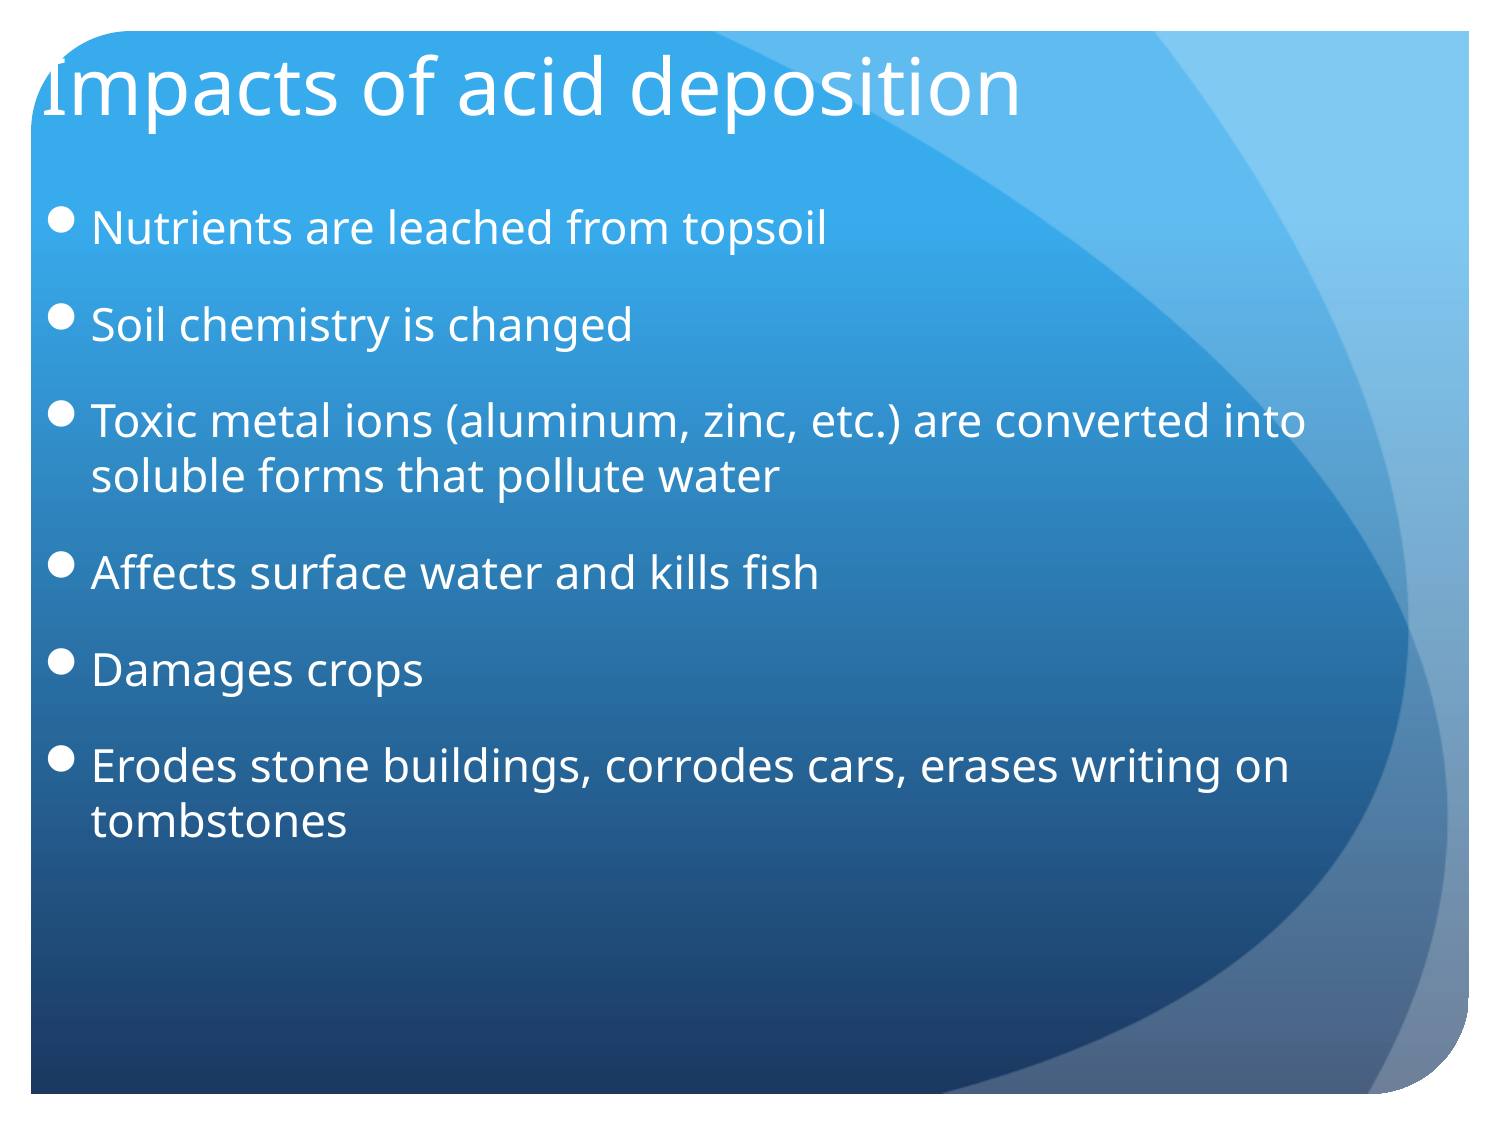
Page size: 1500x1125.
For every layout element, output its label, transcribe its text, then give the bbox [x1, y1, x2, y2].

title Impacts of acid deposition [41, 36, 1467, 225]
list Nutrients are leached from topsoil Soil chemistry is changed Toxic metal ions (aluminum, zinc, etc.) are converted into soluble forms that pollute water Affects surface water and kills fish Damages crops Erodes stone buildings, corrodes cars, erases writing on tombstones [29, 190, 1430, 855]
picture [24, 30, 1473, 1094]
